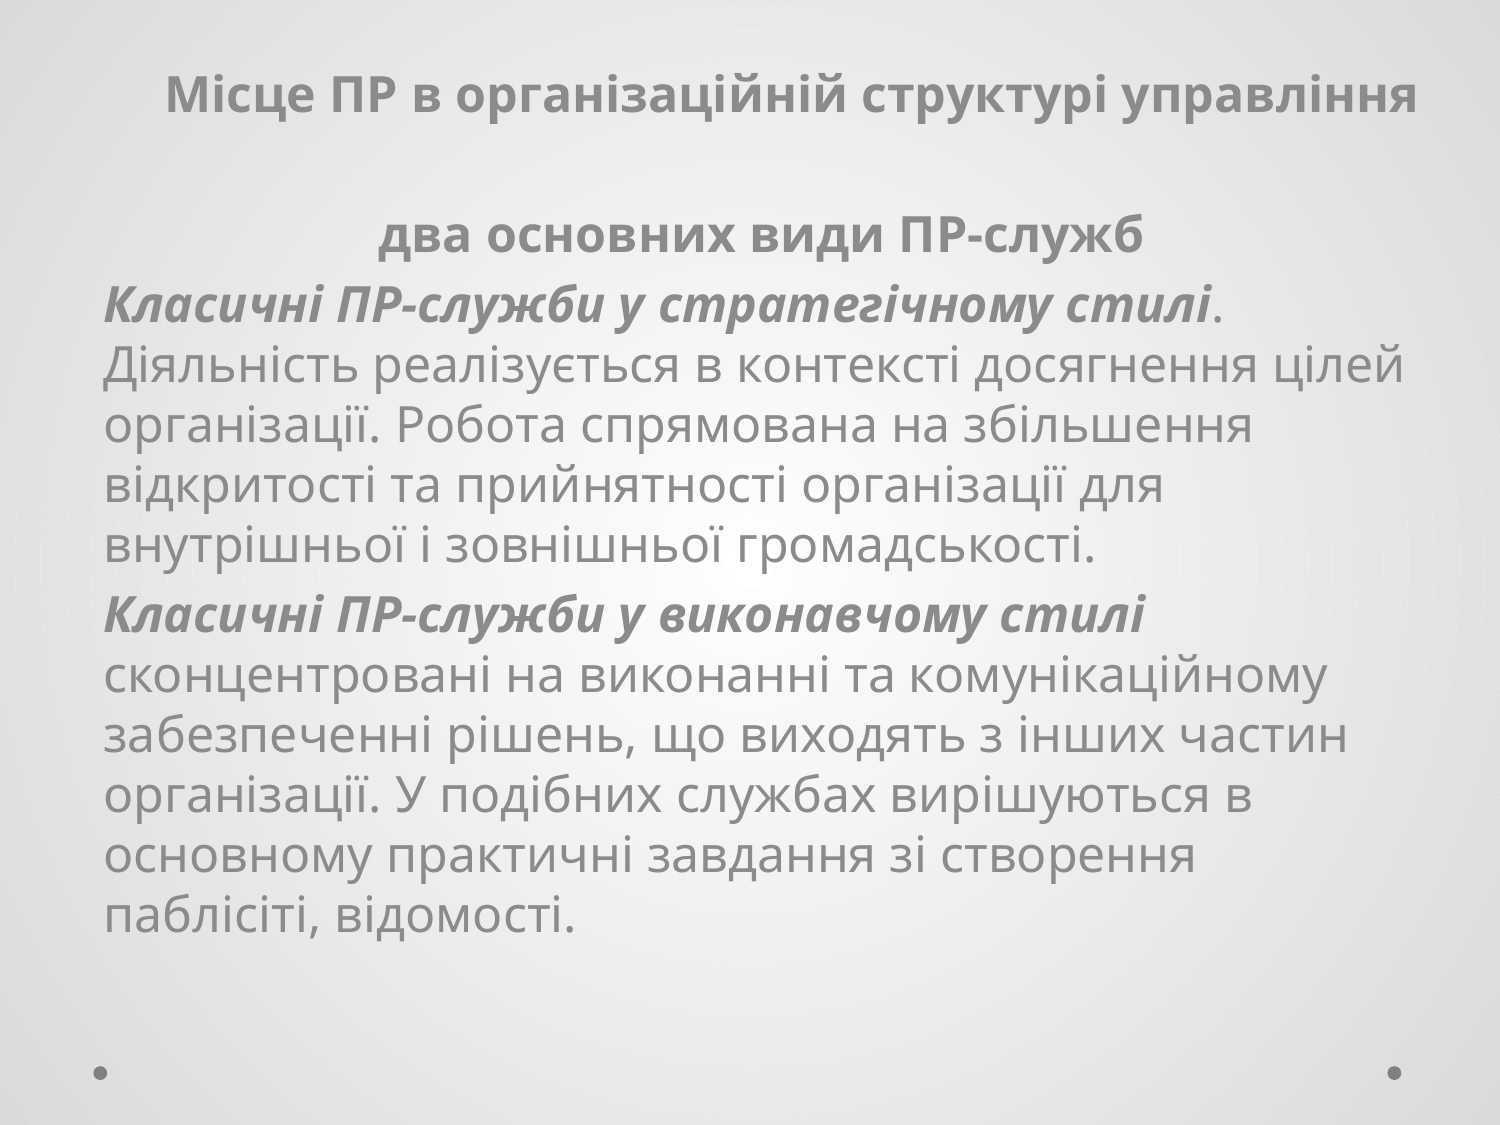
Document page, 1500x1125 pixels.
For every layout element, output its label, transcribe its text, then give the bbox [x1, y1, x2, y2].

subtitle Місце ПР в організаційній структурі управління два основних види ПР-служб Класичні ПР-служби у стратегічному стилі. Діяльність реалізується в контексті досягнення цілей організації. Робота спрямована на збільшення відкритості та прийнятності організації для внутрішньої і зовнішньої громадськості. Класичні ПР-служби у виконавчому стилі сконцентровані на виконанні та комунікаційному забезпеченні рішень, що виходять з інших частин організації. У подібних службах вирішуються в основному практичні завдання зі створення паблісіті, відомості. [88, 54, 1436, 1013]
